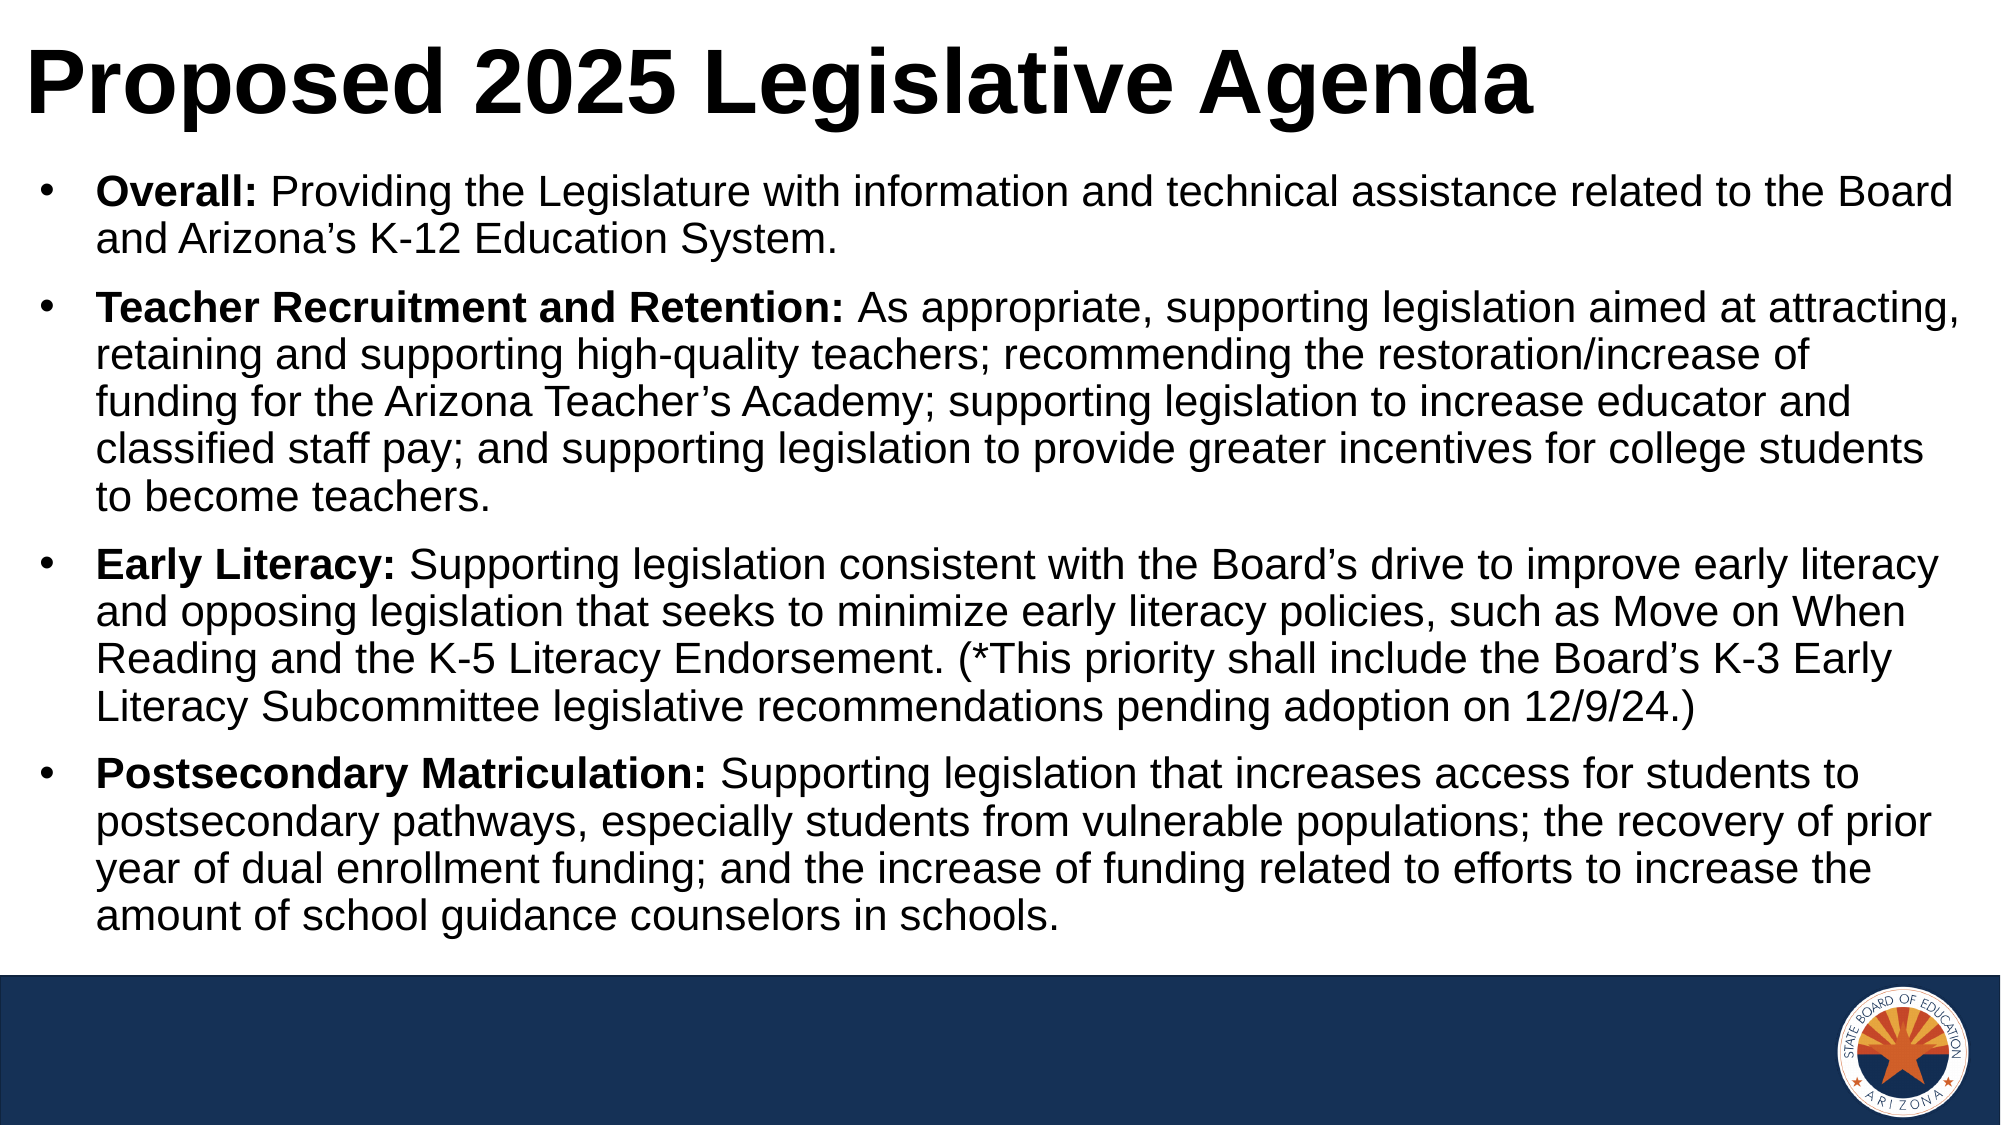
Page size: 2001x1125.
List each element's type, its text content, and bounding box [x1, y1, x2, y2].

list Overall: Providing the Legislature with information and technical assistance related to the Board and Arizona’s K-12 Education System. Teacher Recruitment and Retention: As appropriate, supporting legislation aimed at attracting, retaining and supporting high-quality teachers; recommending the restoration/increase of funding for the Arizona Teacher’s Academy; supporting legislation to increase educator and classified staff pay; and supporting legislation to provide greater incentives for college students to become teachers. Early Literacy: Supporting legislation consistent with the Board’s drive to improve early literacy and opposing legislation that seeks to minimize early literacy policies, such as Move on When Reading and the K-5 Literacy Endorsement. (*This priority shall include the Board’s K-3 Early Literacy Subcommittee legislative recommendations pending adoption on 12/9/24.) Postsecondary Matriculation: Supporting legislation that increases access for students to postsecondary pathways, especially students from vulnerable populations; the recovery of prior year of dual enrollment funding; and the increase of funding related to efforts to increase the amount of school guidance counselors in schools. [24, 161, 1980, 958]
title Proposed 2025 Legislative Agenda [10, 0, 1736, 168]
picture [1835, 984, 1971, 1120]
